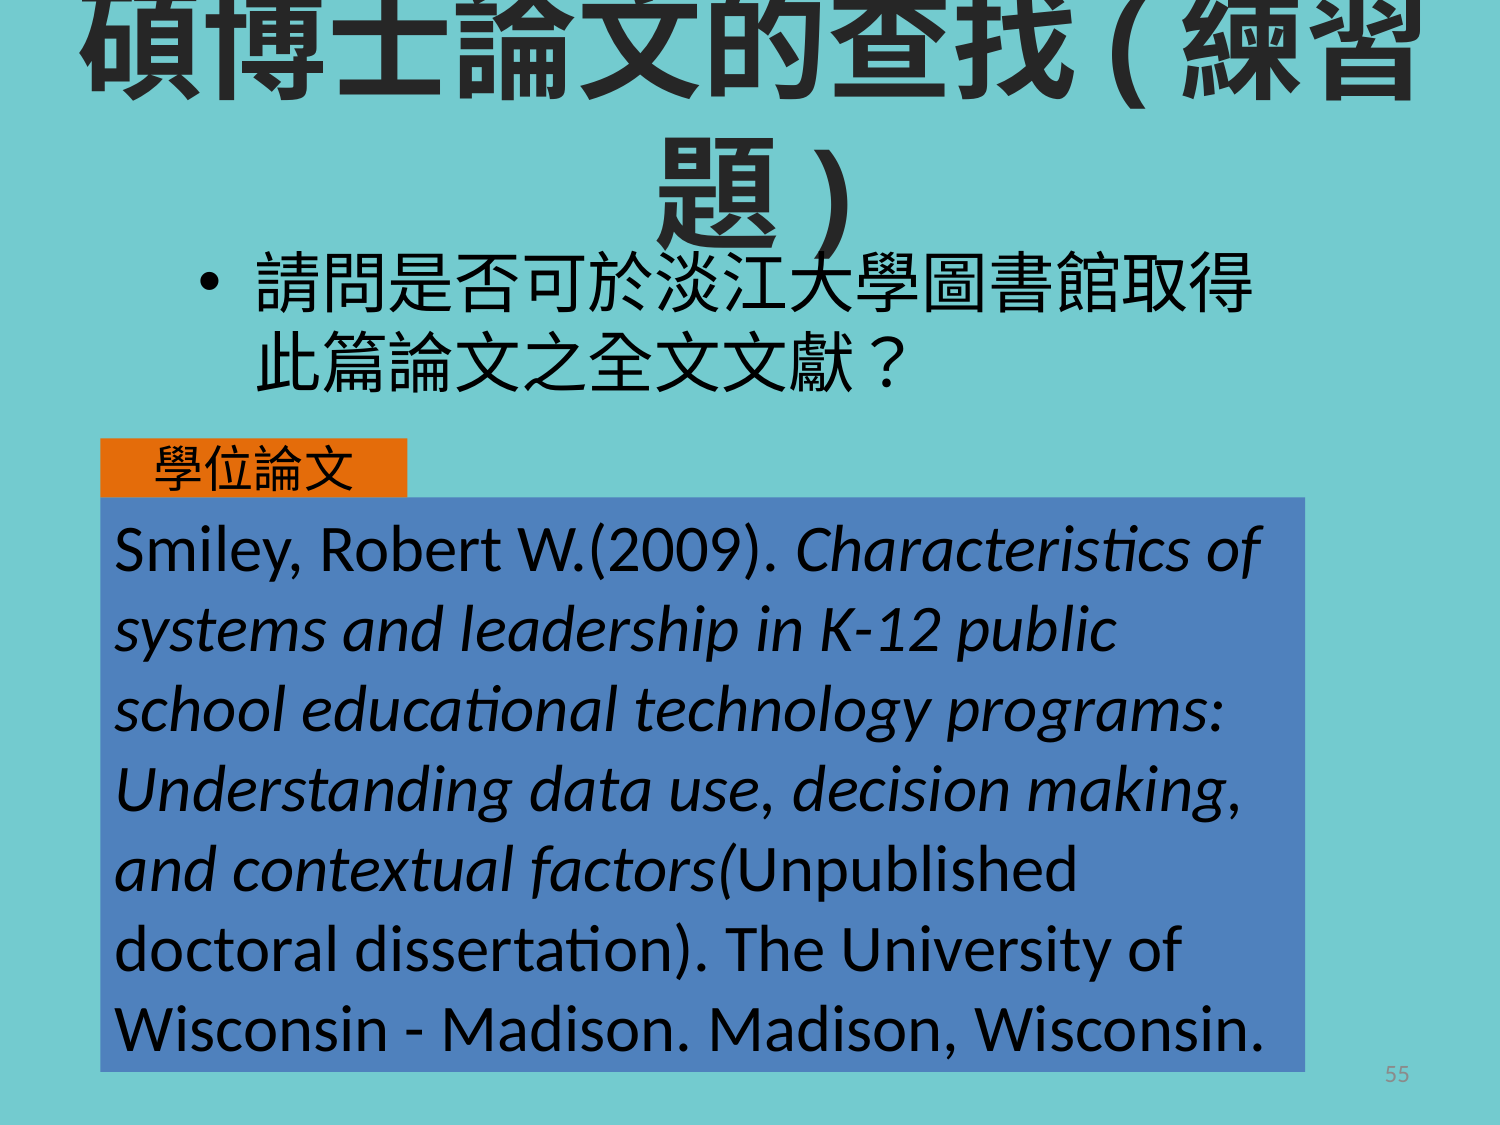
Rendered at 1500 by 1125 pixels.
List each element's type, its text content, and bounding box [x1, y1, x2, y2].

list 請問是否可於淡江大學圖書館取得此篇論文之全文文獻？ [183, 233, 1295, 497]
text_box 學位論文 [98, 436, 410, 500]
title 碩博士論文的查找(練習題) [0, 0, 1500, 272]
text_box Smiley, Robert W.(2009). Characteristics of systems and leadership in K-12 public school educational technology programs: Understanding data use, decision making, and contextual factors(Unpublished doctoral dissertation). The University of Wisconsin - Madison. Madison, Wisconsin. [100, 497, 1306, 1072]
slide_number 55 [1074, 1042, 1425, 1103]
